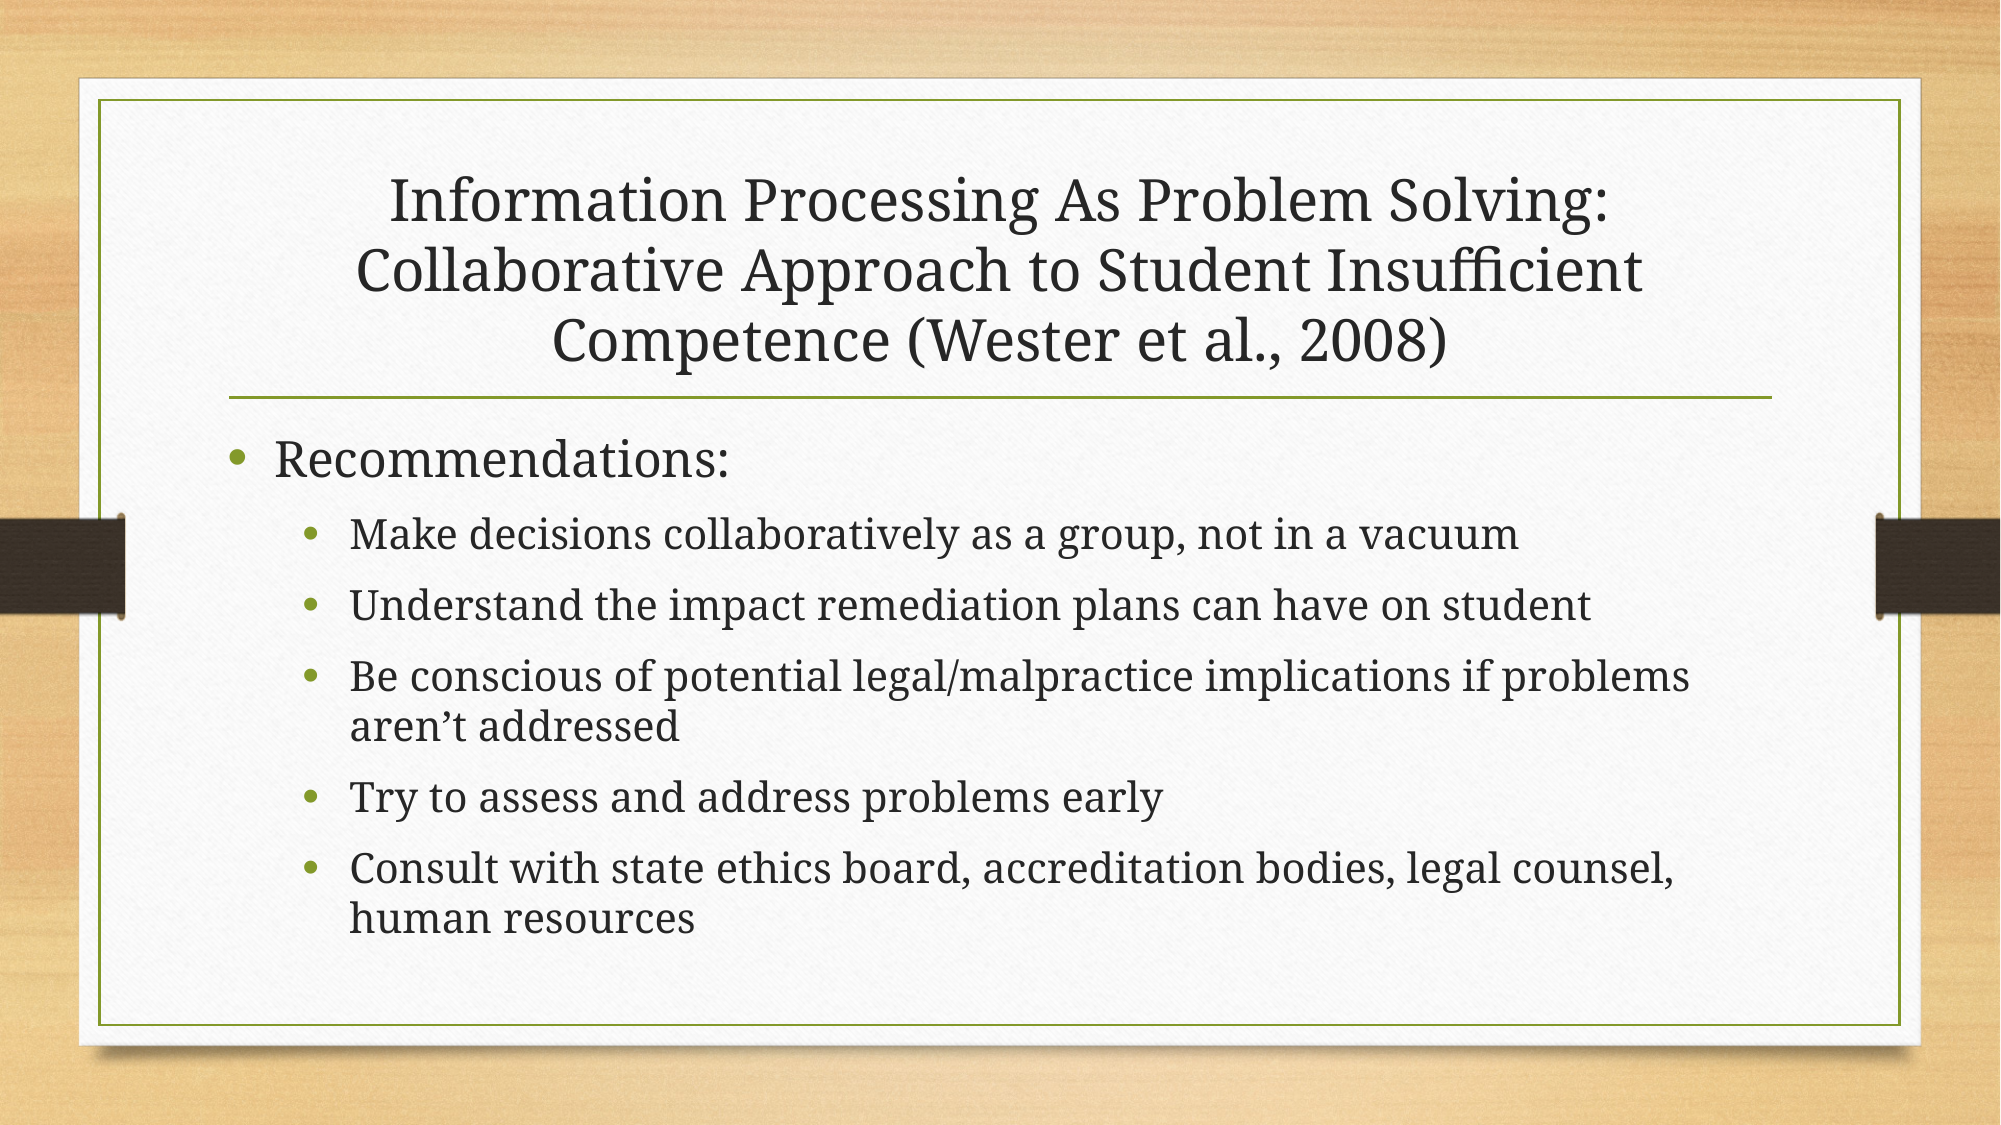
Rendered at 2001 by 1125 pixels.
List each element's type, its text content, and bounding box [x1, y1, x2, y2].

picture [0, 0, 2001, 1125]
title Information Processing As Problem Solving: Collaborative Approach to Student Insufficient Competence (Wester et al., 2008) [212, 161, 1788, 375]
list Recommendations: Make decisions collaboratively as a group, not in a vacuum Understand the impact remediation plans can have on student Be conscious of potential legal/malpractice implications if problems aren’t addressed Try to assess and address problems early Consult with state ethics board, accreditation bodies, legal counsel, human resources [212, 419, 1788, 964]
